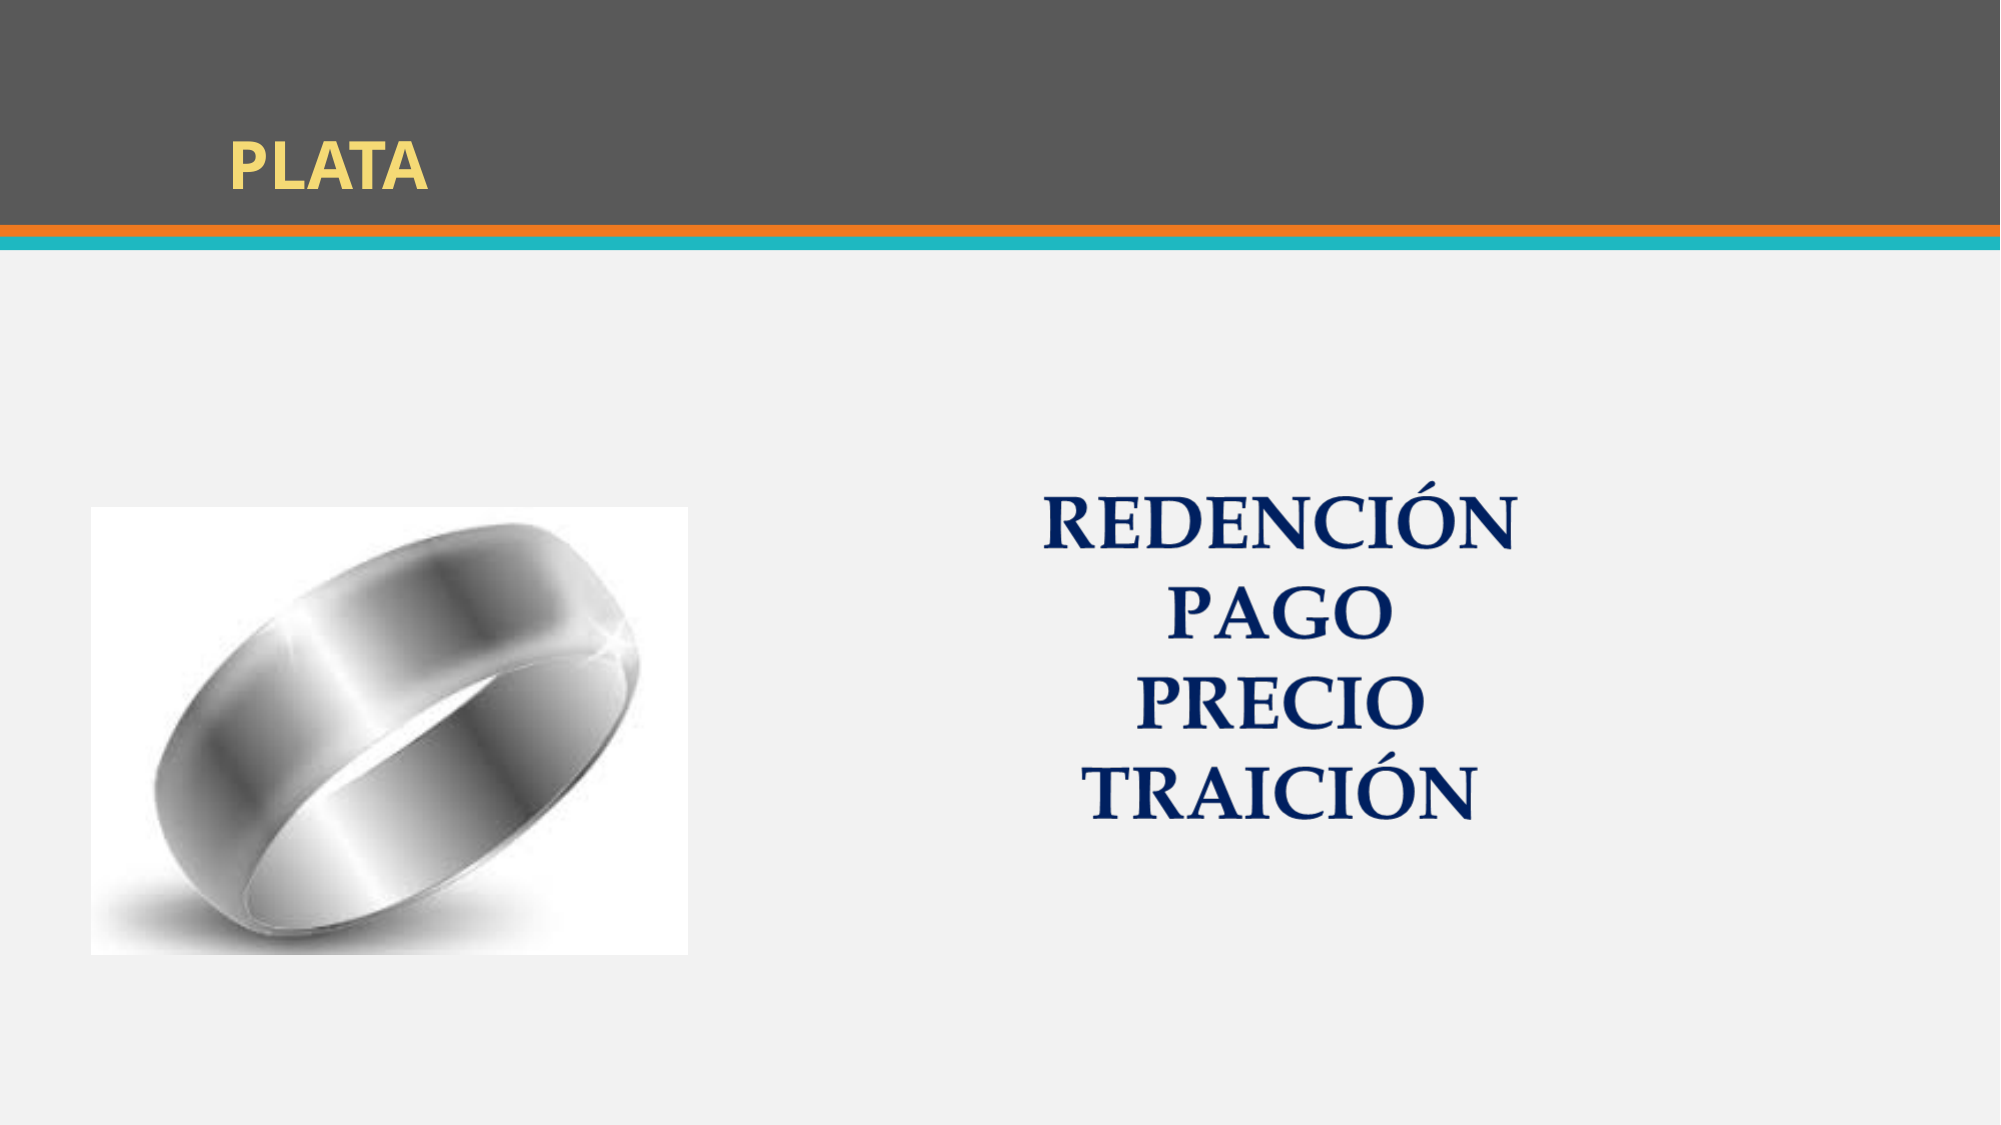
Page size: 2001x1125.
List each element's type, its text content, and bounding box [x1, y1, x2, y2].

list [870, 380, 1690, 942]
title PLATA [212, 41, 1788, 212]
picture [91, 507, 688, 955]
